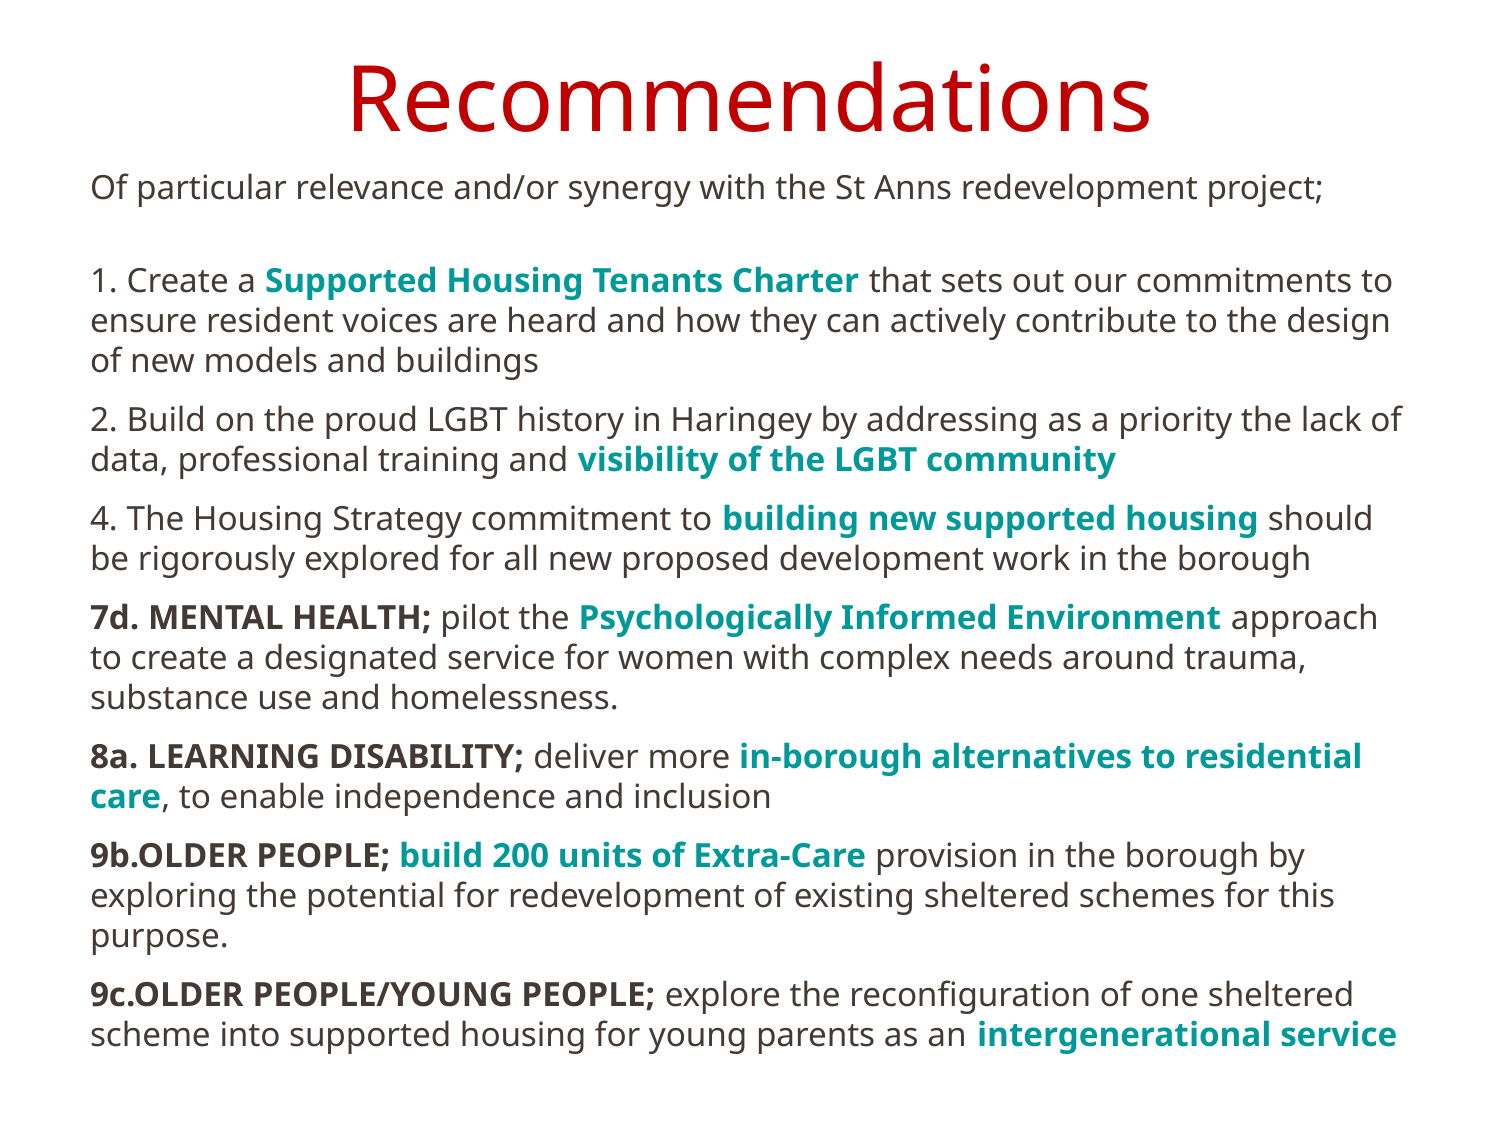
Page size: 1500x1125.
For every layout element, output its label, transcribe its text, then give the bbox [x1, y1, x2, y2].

title Recommendations [74, 30, 1426, 158]
list Of particular relevance and/or synergy with the St Anns redevelopment project; 1. Create a Supported Housing Tenants Charter that sets out our commitments to ensure resident voices are heard and how they can actively contribute to the design of new models and buildings 2. Build on the proud LGBT history in Haringey by addressing as a priority the lack of data, professional training and visibility of the LGBT community 4. The Housing Strategy commitment to building new supported housing should be rigorously explored for all new proposed development work in the borough 7d. MENTAL HEALTH; pilot the Psychologically Informed Environment approach to create a designated service for women with complex needs around trauma, substance use and homelessness. 8a. LEARNING DISABILITY; deliver more in-borough alternatives to residential care, to enable independence and inclusion 9b.OLDER PEOPLE; build 200 units of Extra-Care provision in the borough by exploring the potential for redevelopment of existing sheltered schemes for this purpose. 9c.OLDER PEOPLE/YOUNG PEOPLE; explore the reconfiguration of one sheltered scheme into supported housing for young parents as an intergenerational service [74, 158, 1426, 903]
